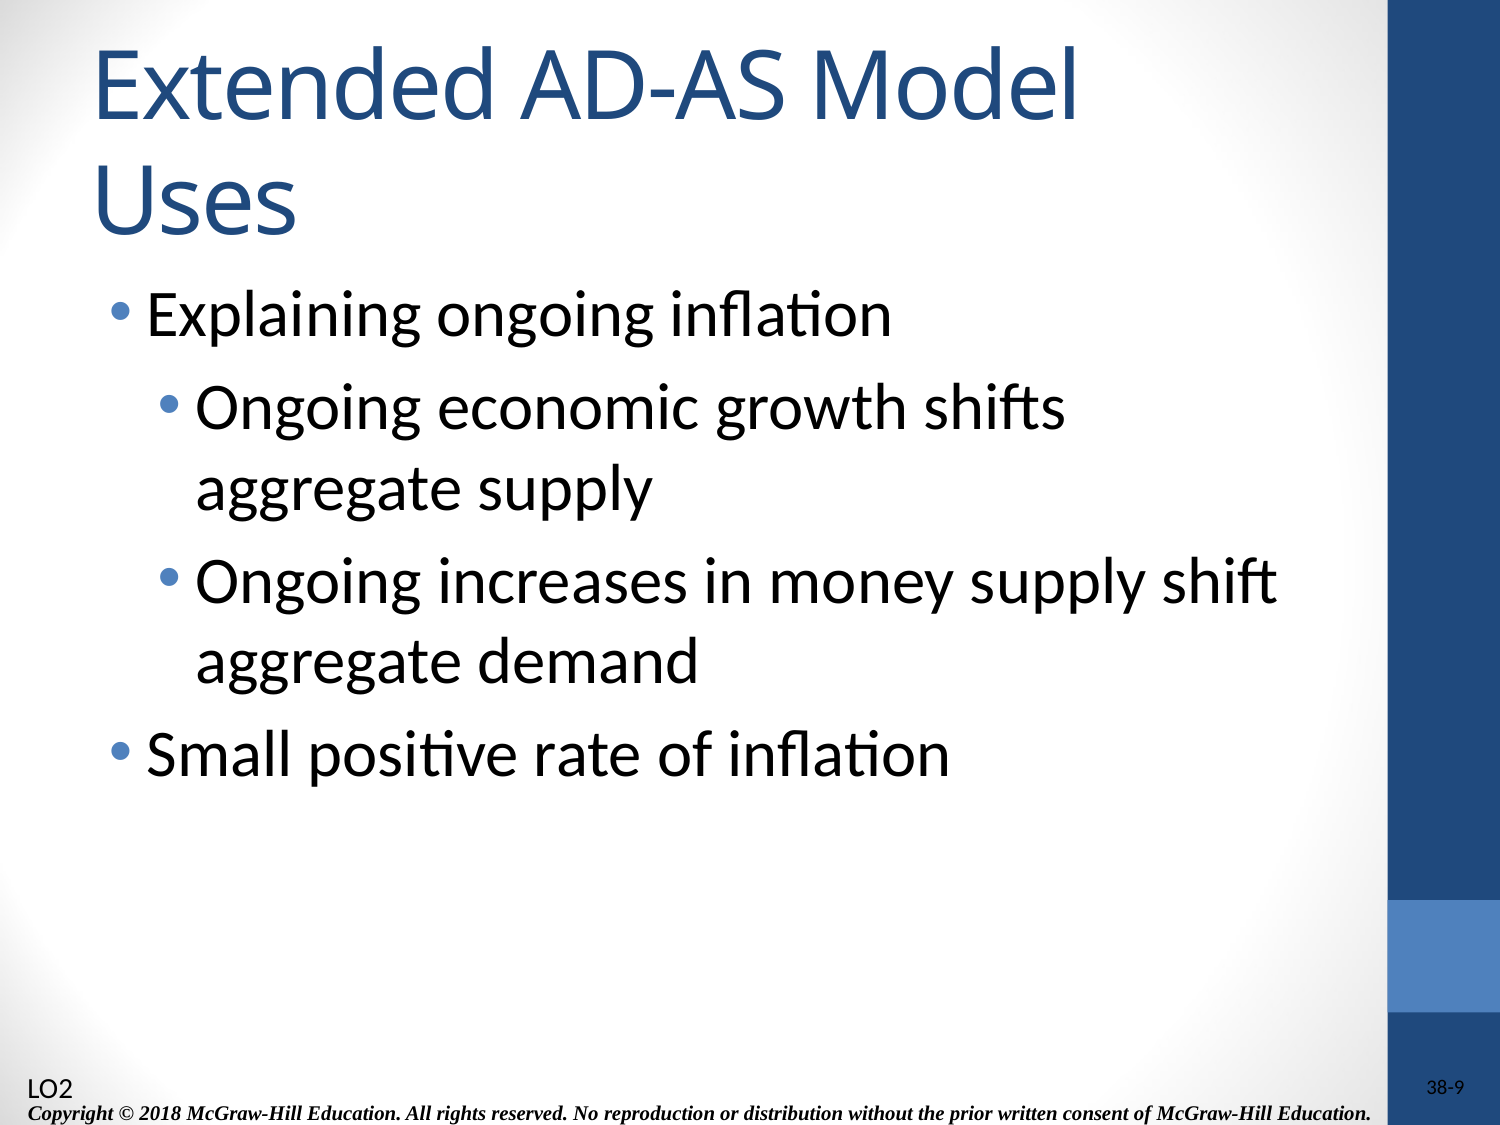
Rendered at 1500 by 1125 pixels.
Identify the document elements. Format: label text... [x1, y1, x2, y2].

text_box LO2 [12, 1062, 92, 1113]
title Extended AD-AS Model Uses [75, 45, 1325, 233]
list Explaining ongoing inflation Ongoing economic growth shifts aggregate supply Ongoing increases in money supply shift aggregate demand Small positive rate of inflation [75, 262, 1325, 1050]
picture [0, 0, 1387, 1125]
